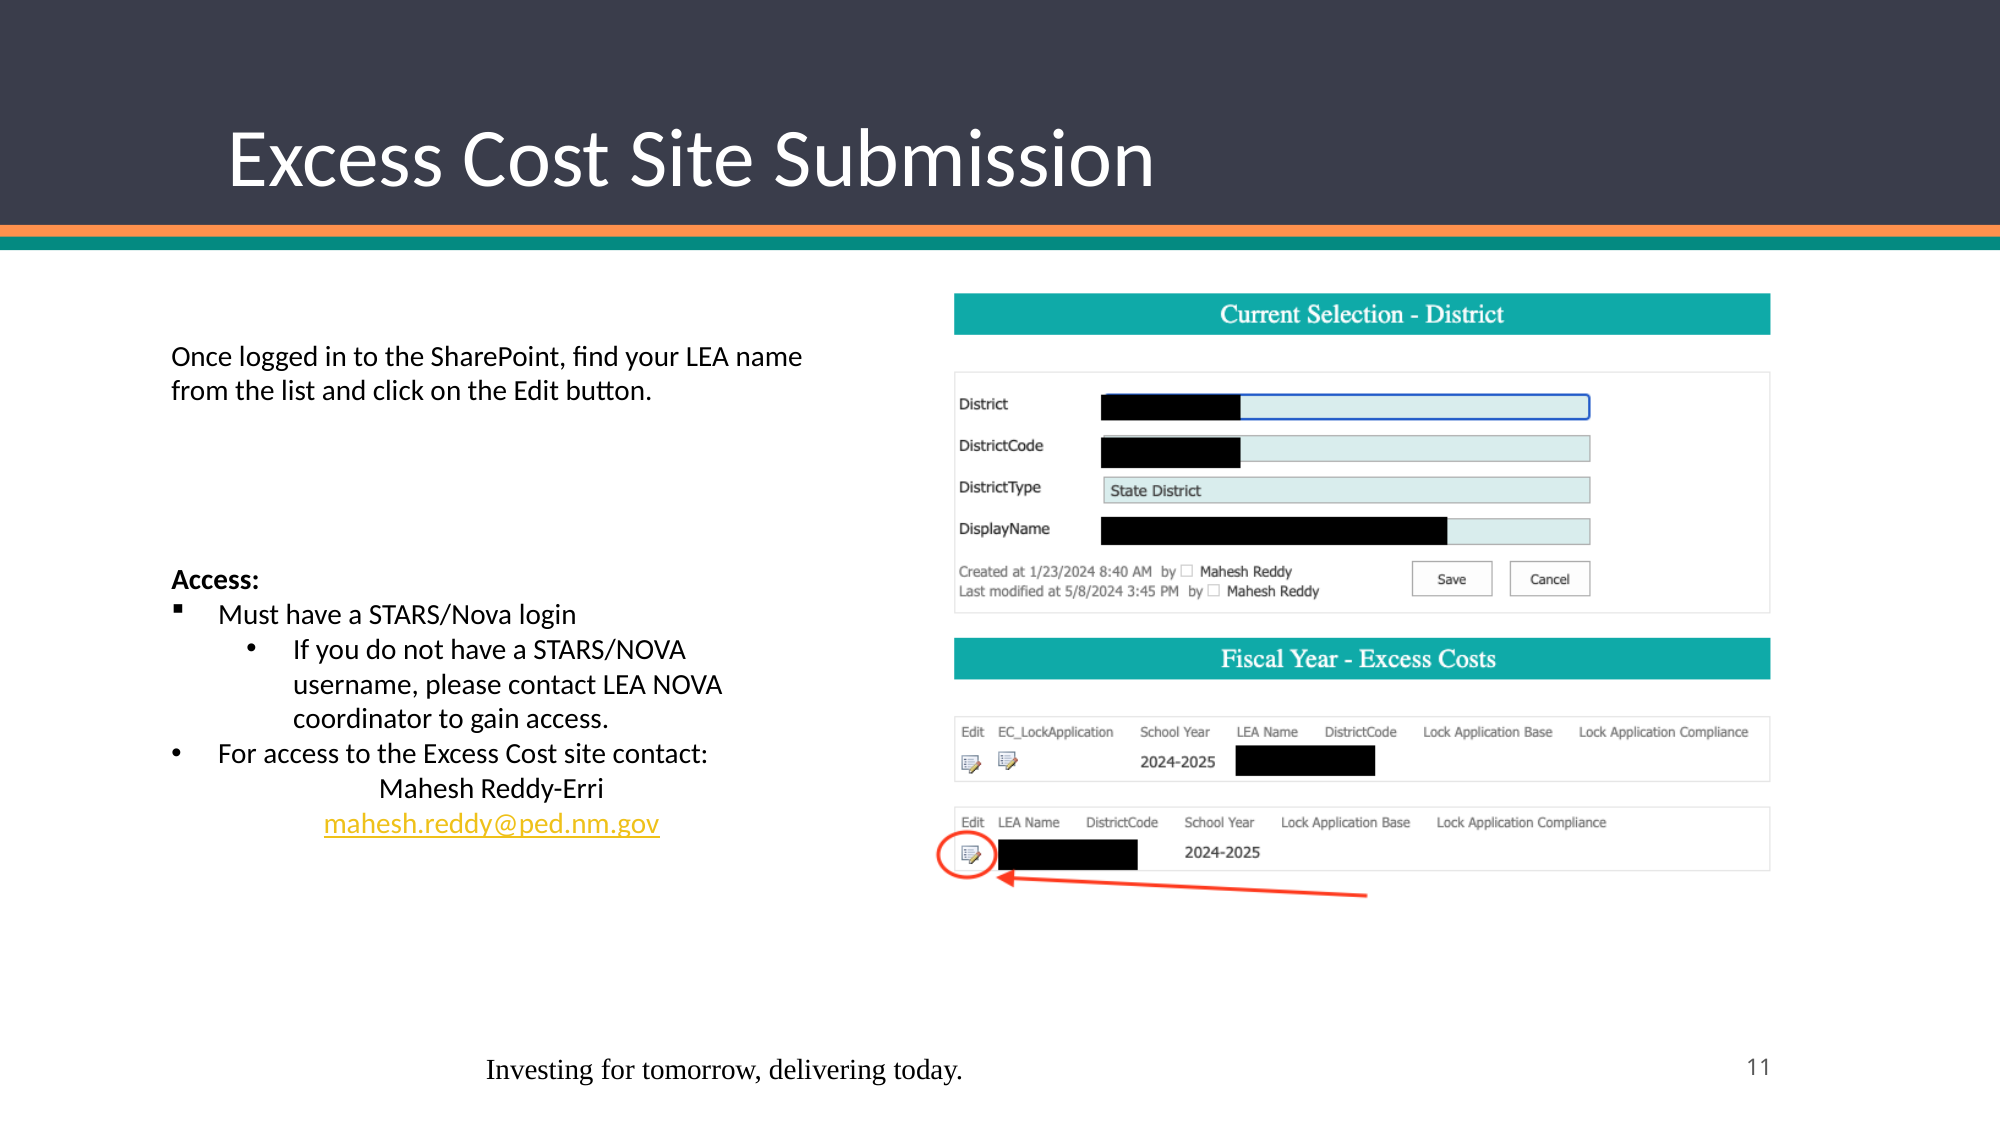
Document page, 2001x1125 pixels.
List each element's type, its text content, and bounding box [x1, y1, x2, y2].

slide_number 11 [1562, 1045, 1788, 1091]
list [909, 269, 1844, 931]
footer Investing for tomorrow, delivering today. [212, 1045, 1237, 1091]
text_box Access: Must have a STARS/Nova login If you do not have a STARS/NOVA username, please contact LEA NOVA coordinator to gain access. For access to the Excess Cost site contact: Mahesh Reddy-Erri mahesh.reddy@ped.nm.gov [156, 552, 808, 882]
title Excess Cost Site Submission [212, 41, 1788, 212]
text_box Once logged in to the SharePoint, find your LEA name from the list and click on the Edit button. [156, 329, 832, 415]
